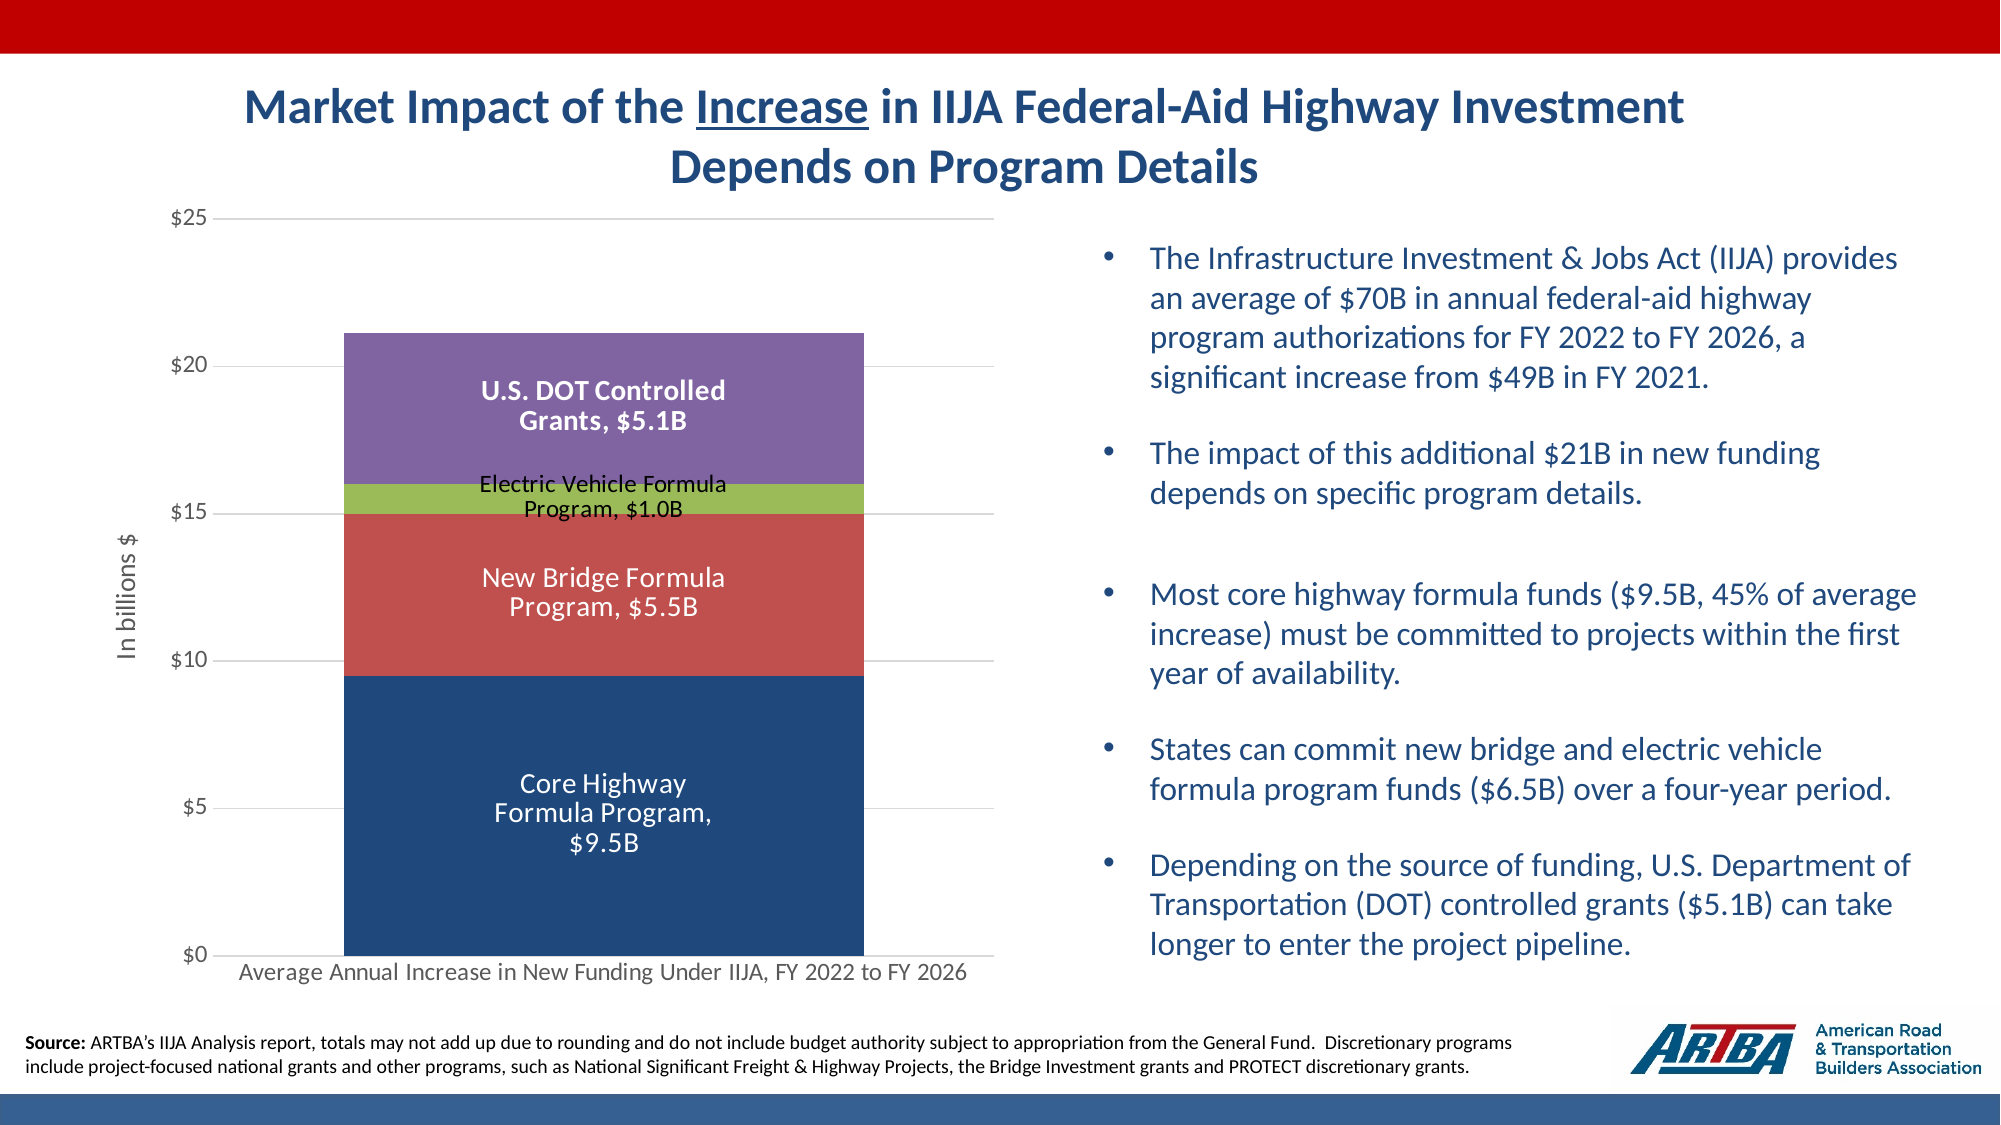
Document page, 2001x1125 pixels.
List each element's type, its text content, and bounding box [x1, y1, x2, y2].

text_box Market Impact of the Increase in IIJA Federal-Aid Highway Investment Depends on Program Details [123, 66, 1806, 189]
text_box [0, 1094, 2000, 1125]
chart [77, 189, 1014, 1004]
list The Infrastructure Investment & Jobs Act (IIJA) provides an average of $70B in annual federal-aid highway program authorizations for FY 2022 to FY 2026, a significant increase from $49B in FY 2021. The impact of this additional $21B in new funding depends on specific program details. Most core highway formula funds ($9.5B, 45% of average increase) must be committed to projects within the first year of availability. States can commit new bridge and electric vehicle formula program funds ($6.5B) over a four-year period. Depending on the source of funding, U.S. Department of Transportation (DOT) controlled grants ($5.1B) can take longer to enter the project pipeline. [1013, 171, 1935, 1018]
picture [1611, 1005, 2000, 1092]
text_box Source: ARTBA’s IIJA Analysis report, totals may not add up due to rounding and do not include budget authority subject to appropriation from the General Fund. Discretionary programs include project-focused national grants and other programs, such as National Significant Freight & Highway Projects, the Bridge Investment grants and PROTECT discretionary grants. [10, 1022, 1556, 1085]
text_box [0, 0, 2000, 56]
